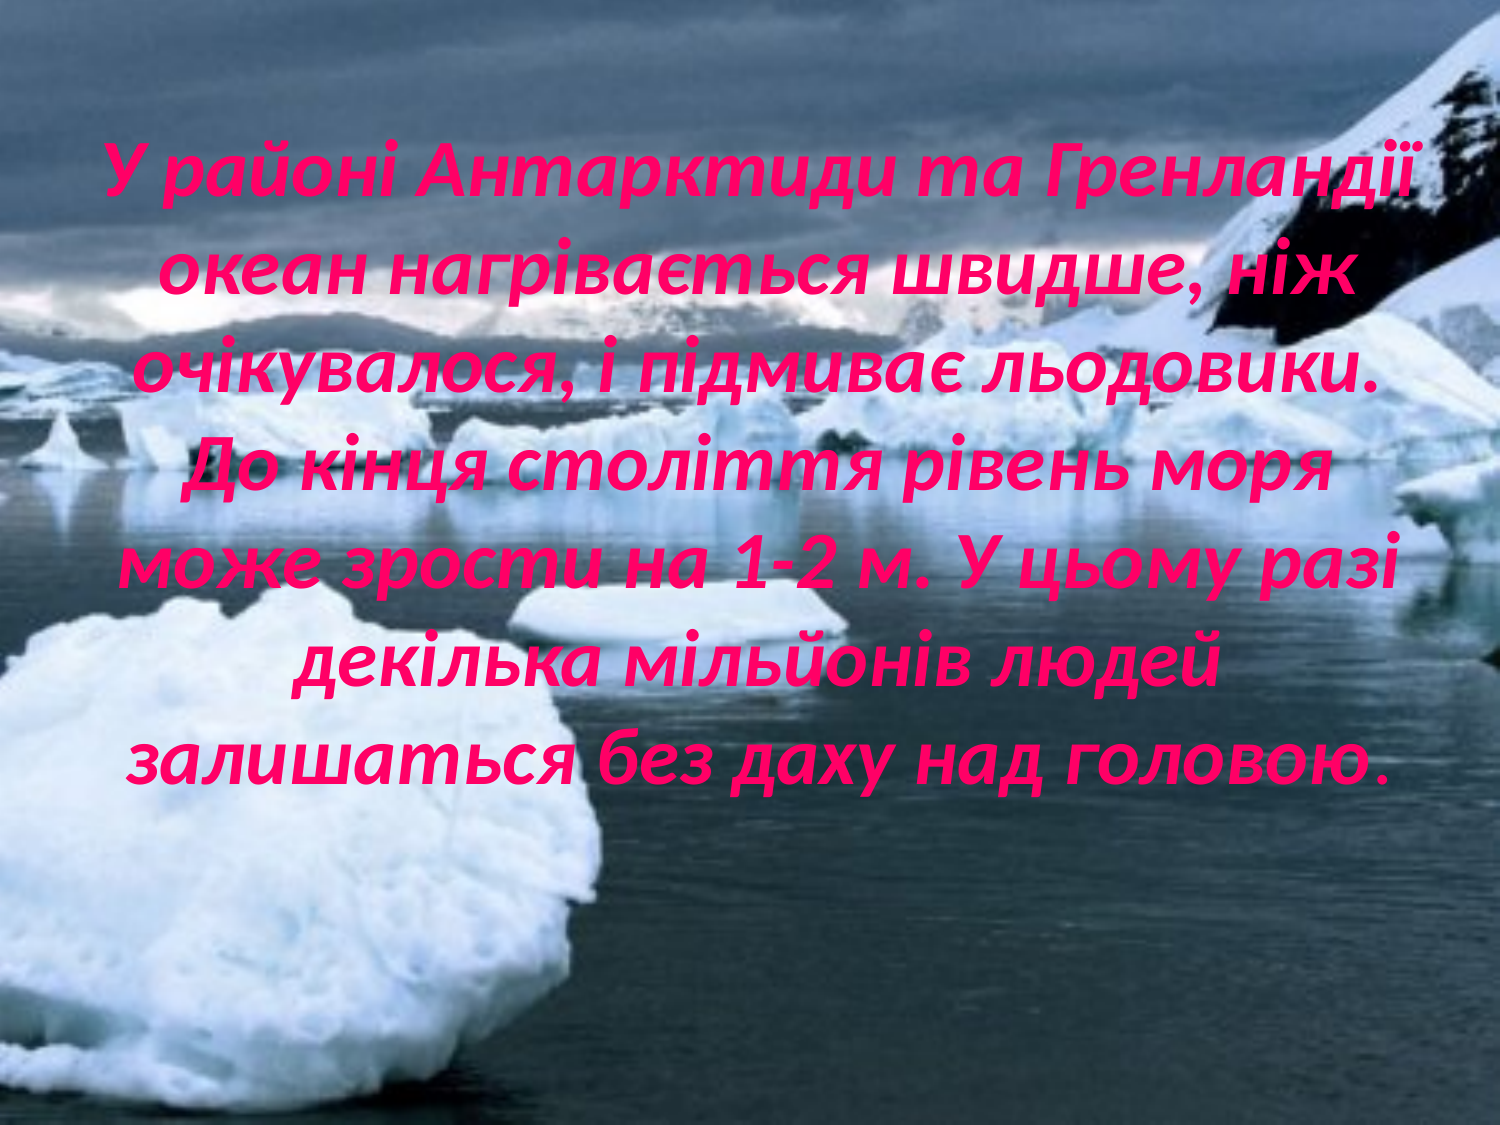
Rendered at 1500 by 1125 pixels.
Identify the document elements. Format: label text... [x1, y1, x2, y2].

title У районі Антарктиди та Гренландії океан нагрівається швидше, ніж очікувалося, і підмиває льодовики. До кінця століття рівень моря може зрости на 1-2 м. У цьому разі декілька мільйонів людей залишаться без даху над головою. [81, 58, 1437, 858]
picture [0, 0, 1500, 1125]
